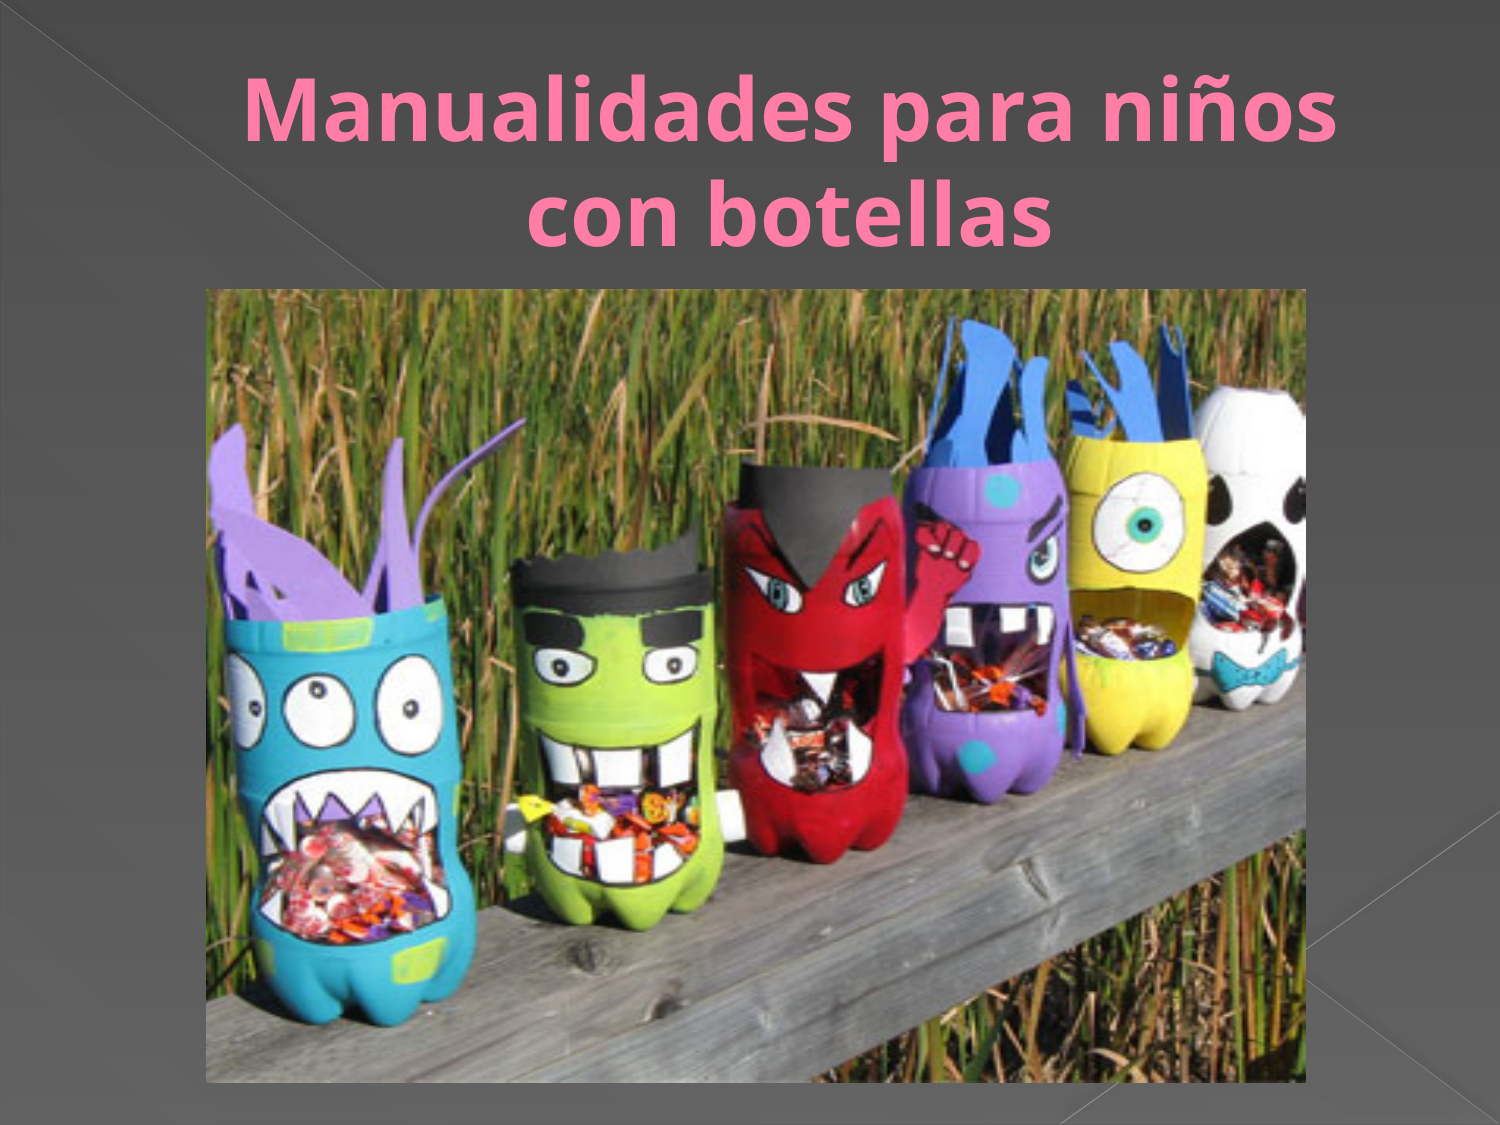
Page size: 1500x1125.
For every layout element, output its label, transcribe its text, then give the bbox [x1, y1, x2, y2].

picture [206, 288, 1306, 1083]
title Manualidades para niños con botellas [75, 43, 1425, 274]
